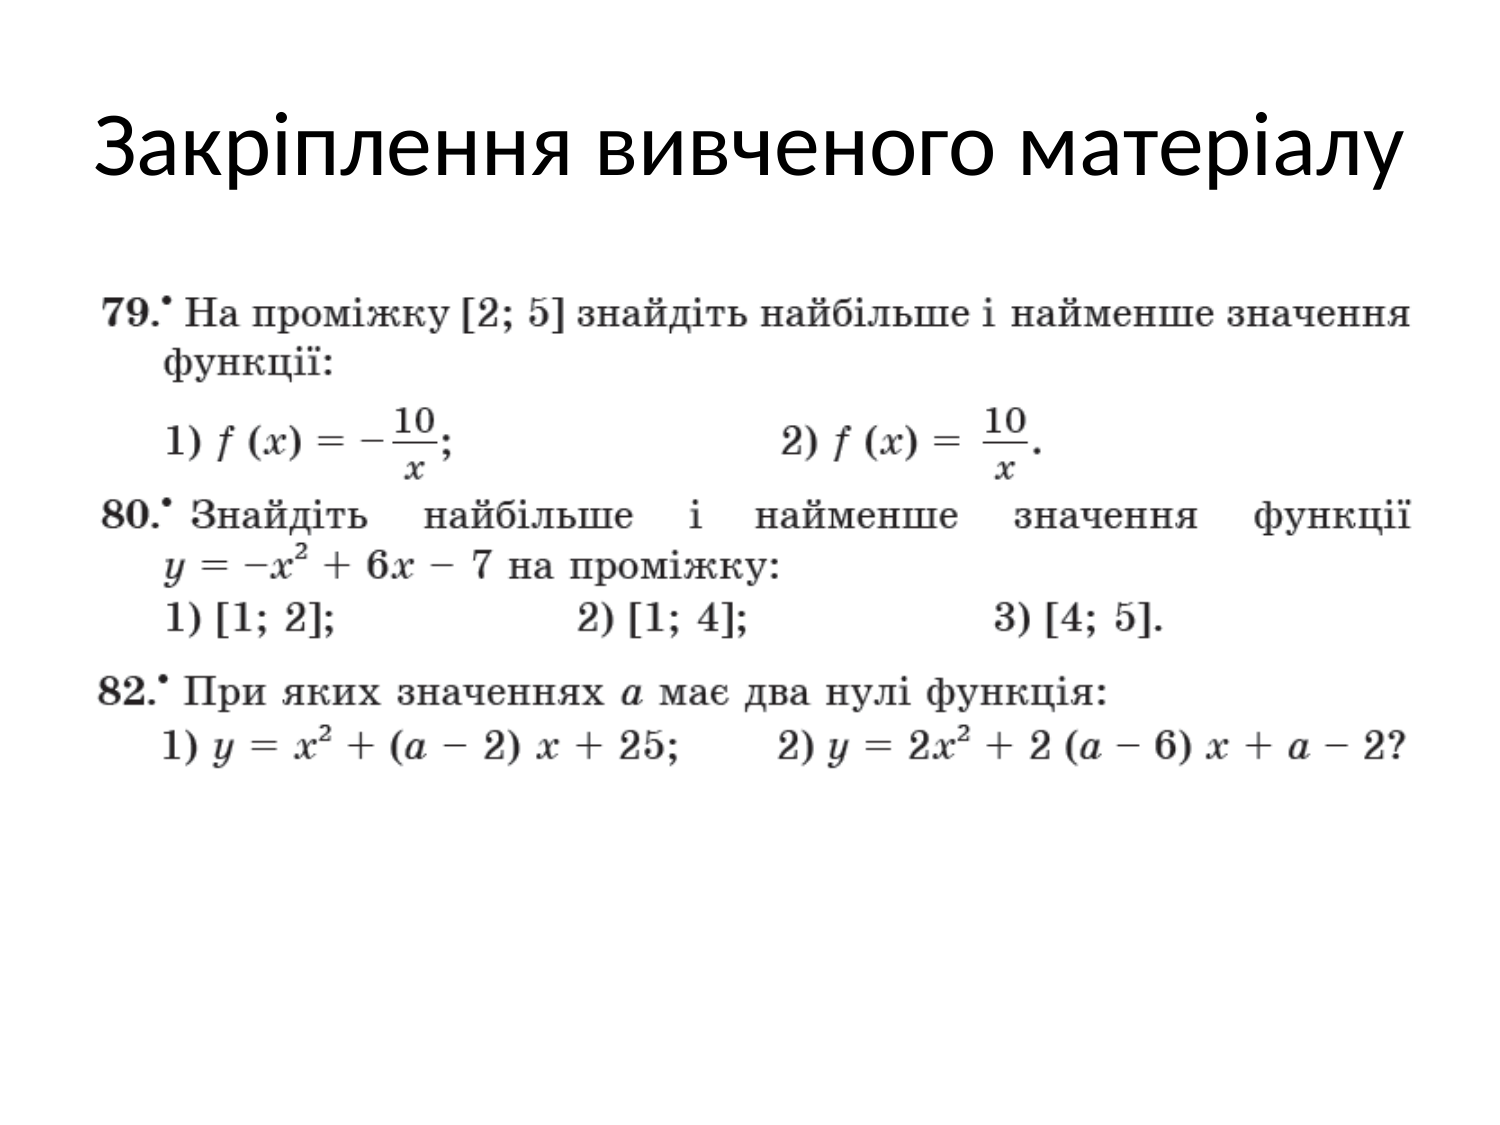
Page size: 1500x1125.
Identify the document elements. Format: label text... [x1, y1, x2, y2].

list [76, 278, 1444, 799]
title Закріплення вивченого матеріалу [75, 45, 1425, 233]
